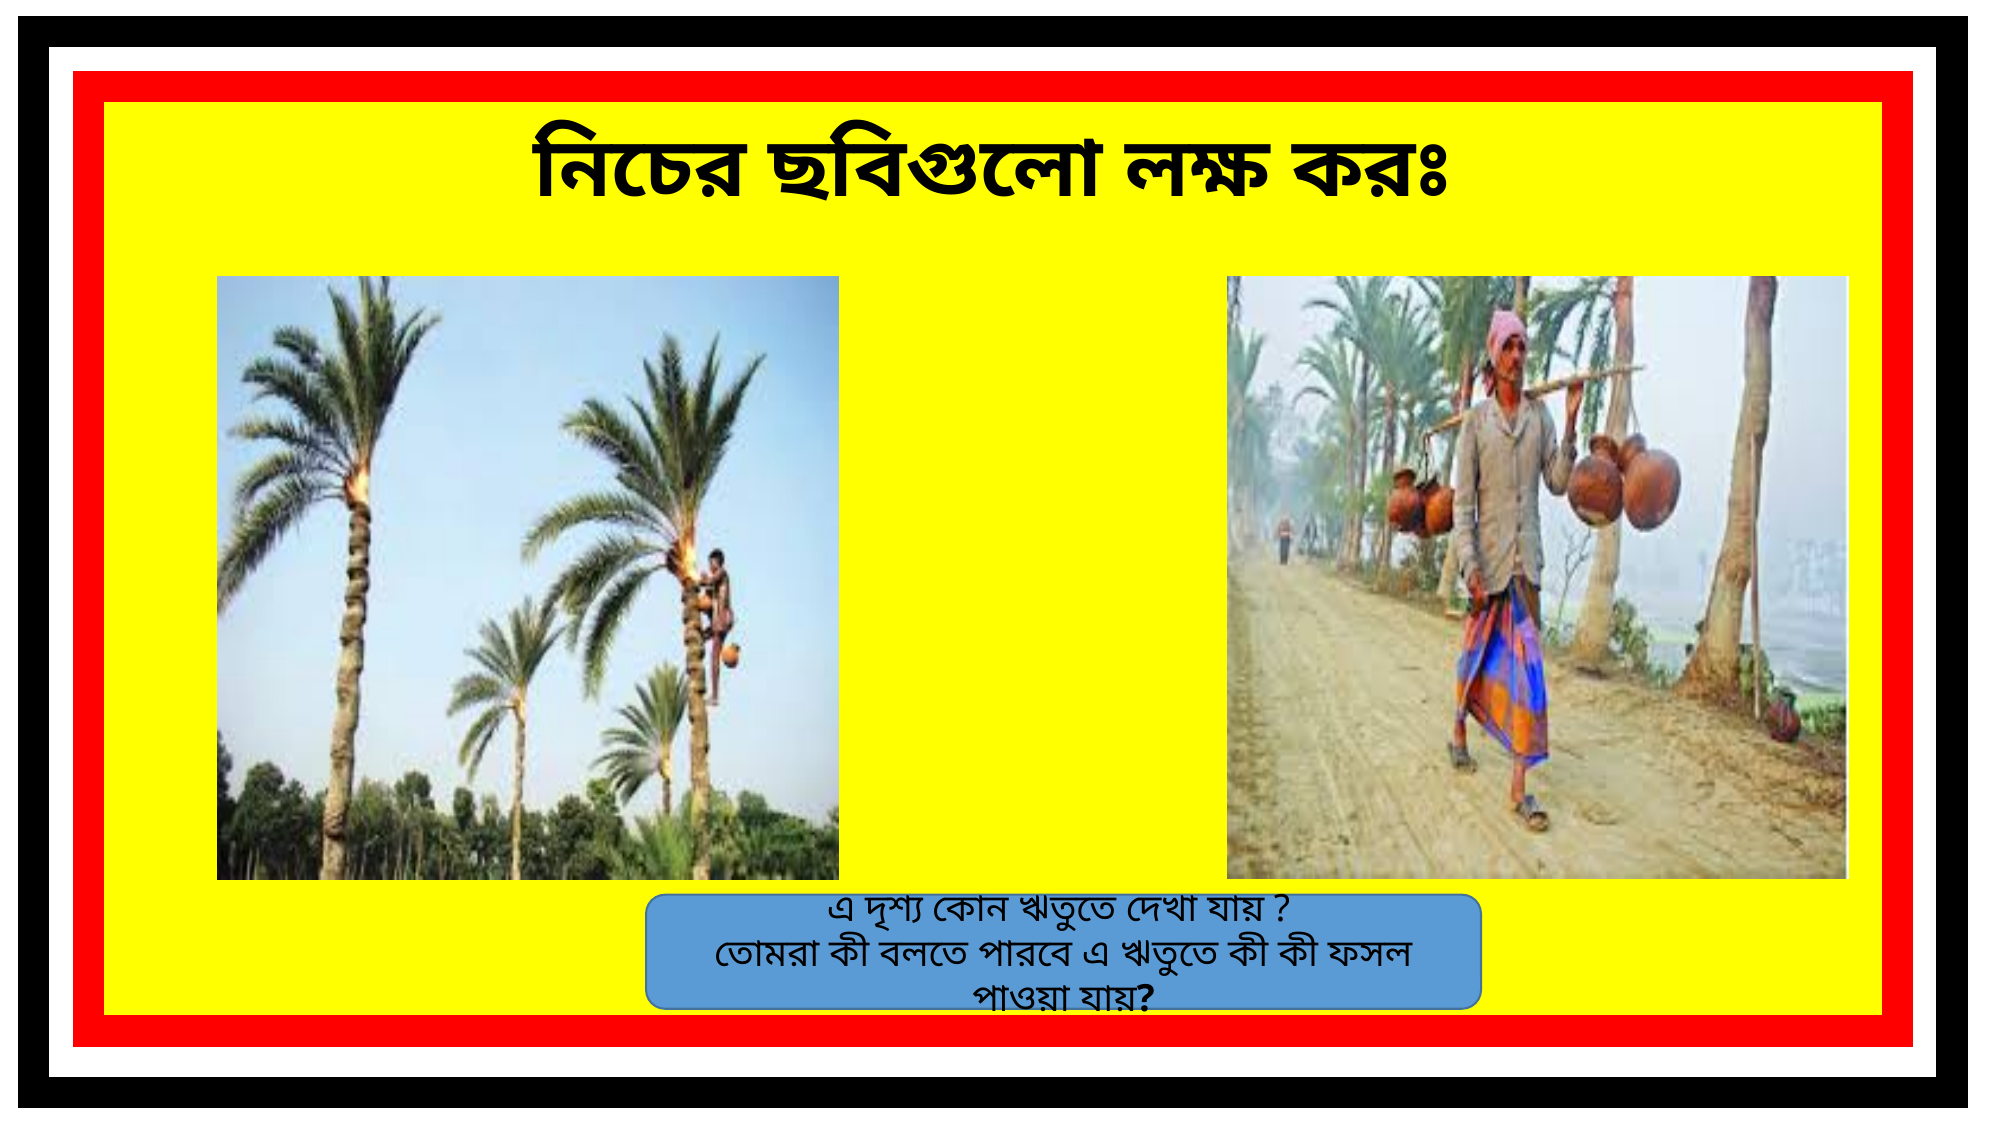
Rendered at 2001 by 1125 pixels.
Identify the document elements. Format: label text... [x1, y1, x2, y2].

text_box নিচের ছবিগুলো লক্ষ করঃ [518, 105, 1467, 221]
text_box এ দৃশ্য কোন ঋতুতে দেখা যায় ? তোমরা কী বলতে পারবে এ ঋতুতে কী কী ফসল পাওয়া যায়? [645, 893, 1483, 1010]
text_box [88, 86, 1898, 1032]
picture [216, 276, 839, 880]
text_box [33, 31, 1953, 1093]
picture [1227, 276, 1849, 879]
